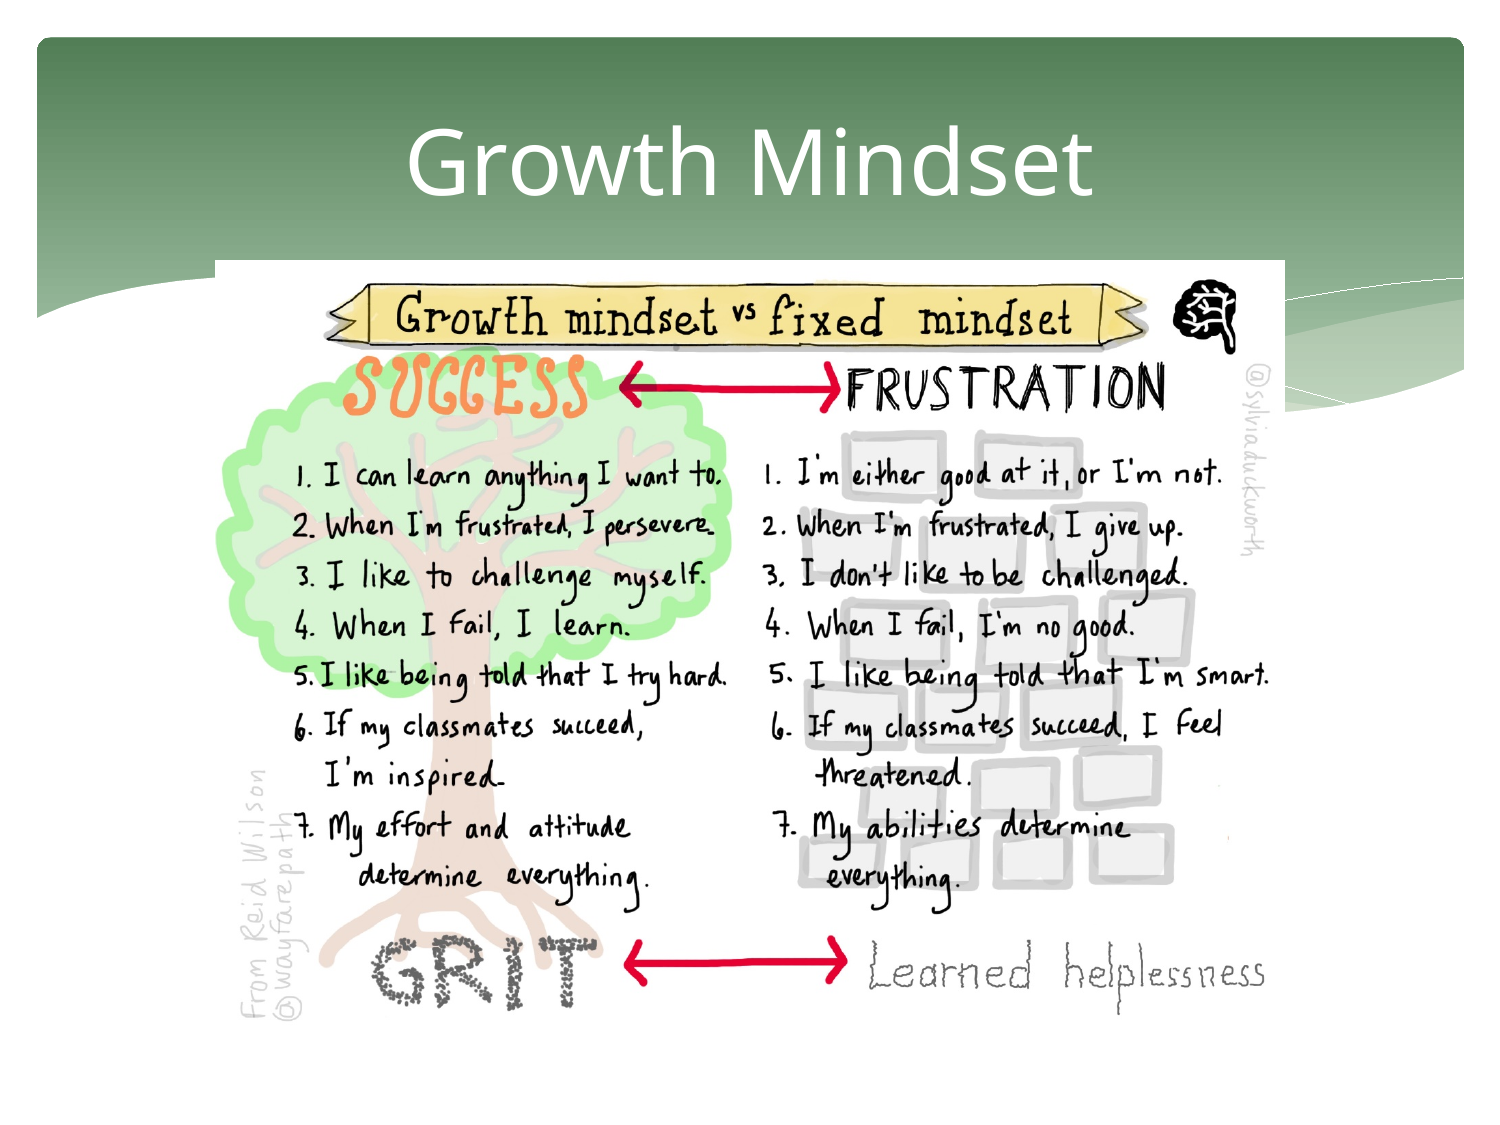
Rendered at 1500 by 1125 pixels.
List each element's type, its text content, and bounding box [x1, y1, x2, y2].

title Growth Mindset [75, 55, 1425, 261]
picture [215, 260, 1285, 1063]
